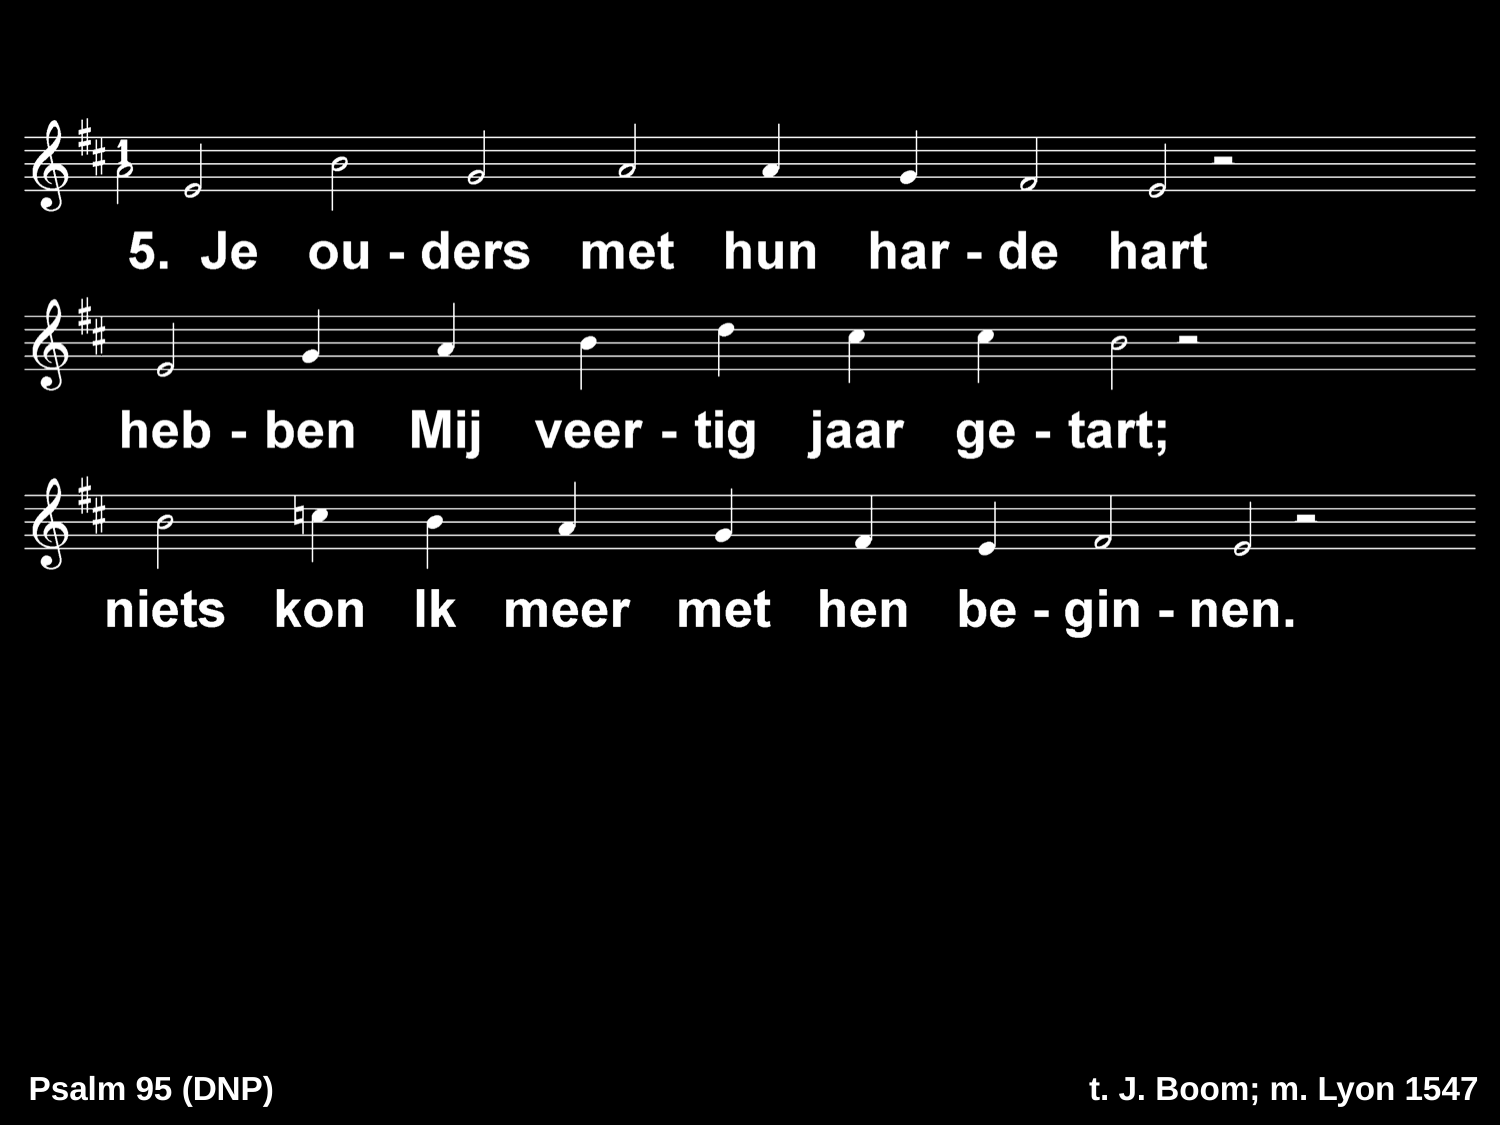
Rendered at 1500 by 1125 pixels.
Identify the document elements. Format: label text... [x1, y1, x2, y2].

picture [10, 104, 1490, 652]
text_box Psalm 95 (DNP) t. J. Boom; m. Lyon 1547 [13, 1059, 1495, 1115]
